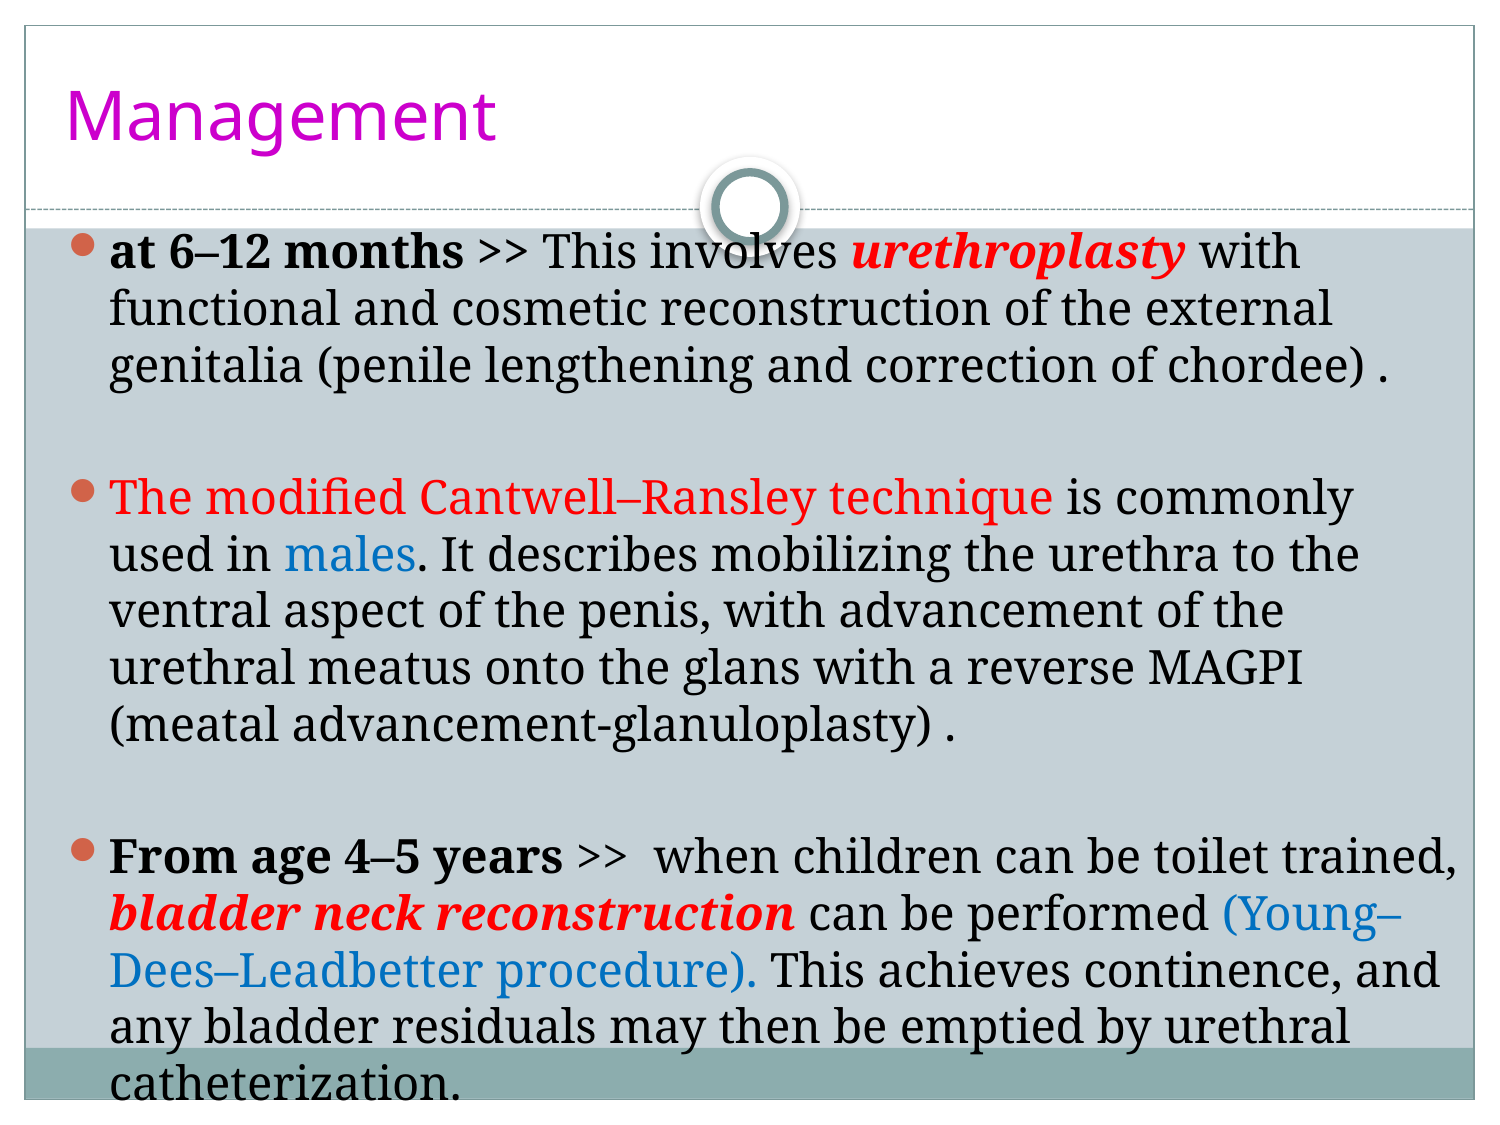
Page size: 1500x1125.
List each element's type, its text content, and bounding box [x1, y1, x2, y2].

list at 6–12 months >> This involves urethroplasty with functional and cosmetic reconstruction of the external genitalia (penile lengthening and correction of chordee) . The modified Cantwell–Ransley technique is commonly used in males. It describes mobilizing the urethra to the ventral aspect of the penis, with advancement of the urethral meatus onto the glans with a reverse MAGPI (meatal advancement-glanuloplasty) . From age 4–5 years >> when children can be toilet trained, bladder neck reconstruction can be performed (Young–Dees–Leadbetter procedure). This achieves continence, and any bladder residuals may then be emptied by urethral catheterization. [53, 214, 1479, 1125]
title Management [49, 37, 1450, 162]
